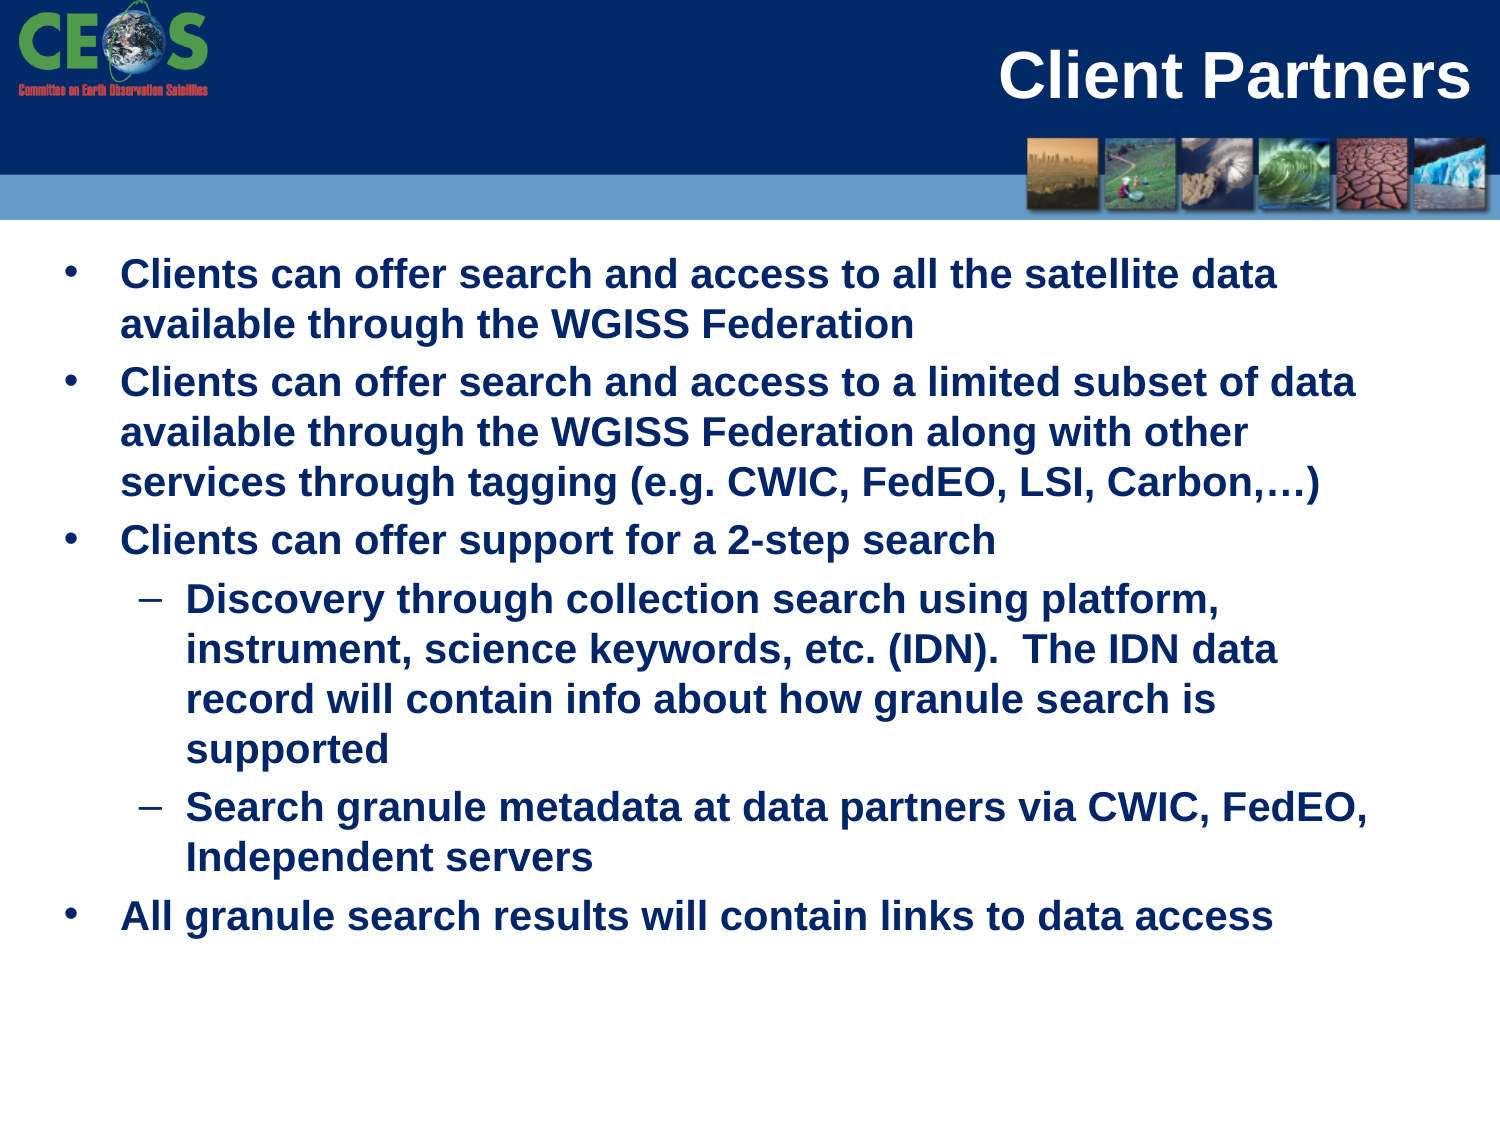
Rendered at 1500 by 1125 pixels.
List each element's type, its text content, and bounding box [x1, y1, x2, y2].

list Clients can offer search and access to all the satellite data available through the WGISS Federation Clients can offer search and access to a limited subset of data available through the WGISS Federation along with other services through tagging (e.g. CWIC, FedEO, LSI, Carbon,…) Clients can offer support for a 2-step search Discovery through collection search using platform, instrument, science keywords, etc. (IDN). The IDN data record will contain info about how granule search is supported Search granule metadata at data partners via CWIC, FedEO, Independent servers All granule search results will contain links to data access [48, 238, 1435, 1038]
picture [0, 0, 1500, 220]
title Client Partners [350, 30, 1488, 114]
